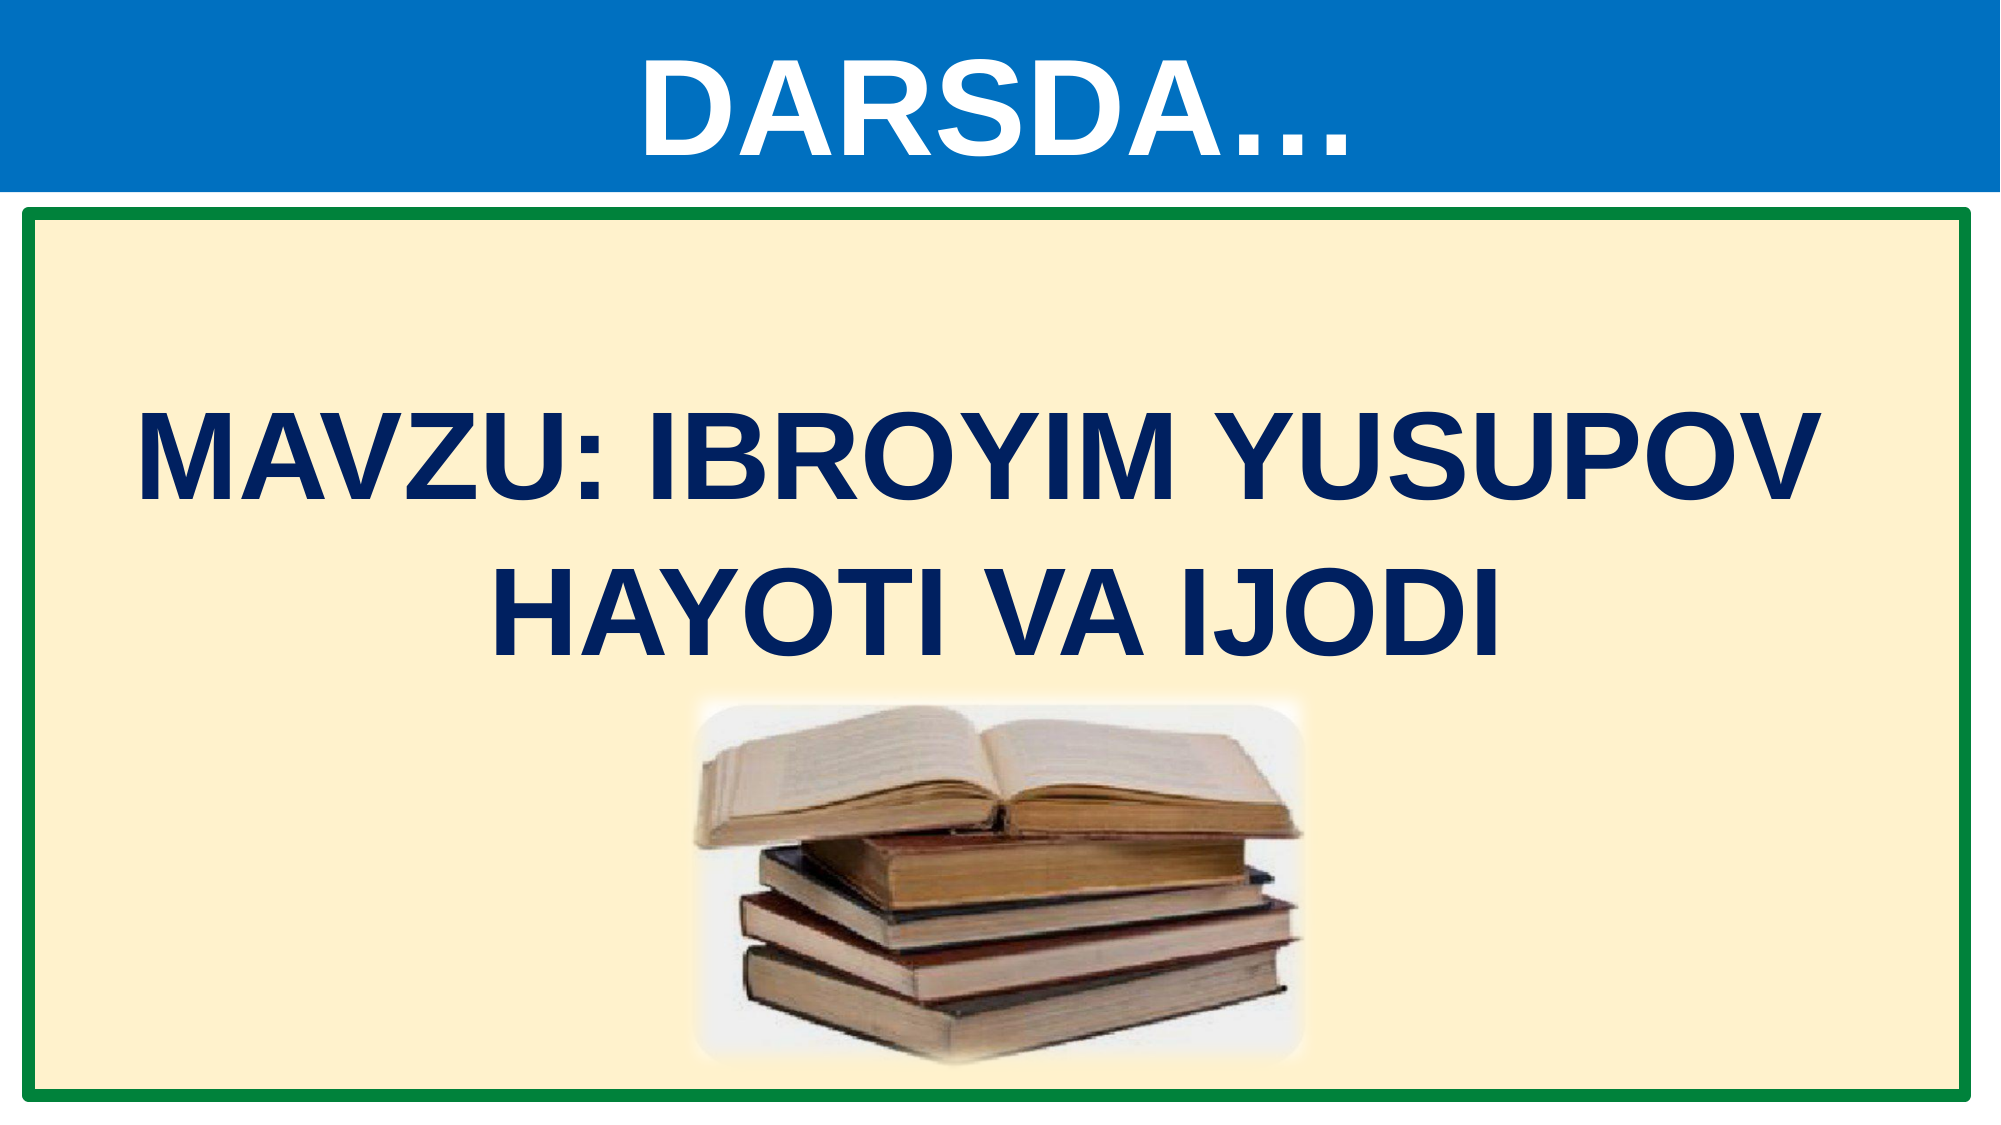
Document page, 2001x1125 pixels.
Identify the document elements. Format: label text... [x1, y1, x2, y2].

subtitle MAVZU: IBROYIM YUSUPOV HAYOTI VA IJODI [28, 213, 1965, 1096]
picture [681, 681, 1319, 1073]
title DARSDA… [0, 0, 2000, 193]
